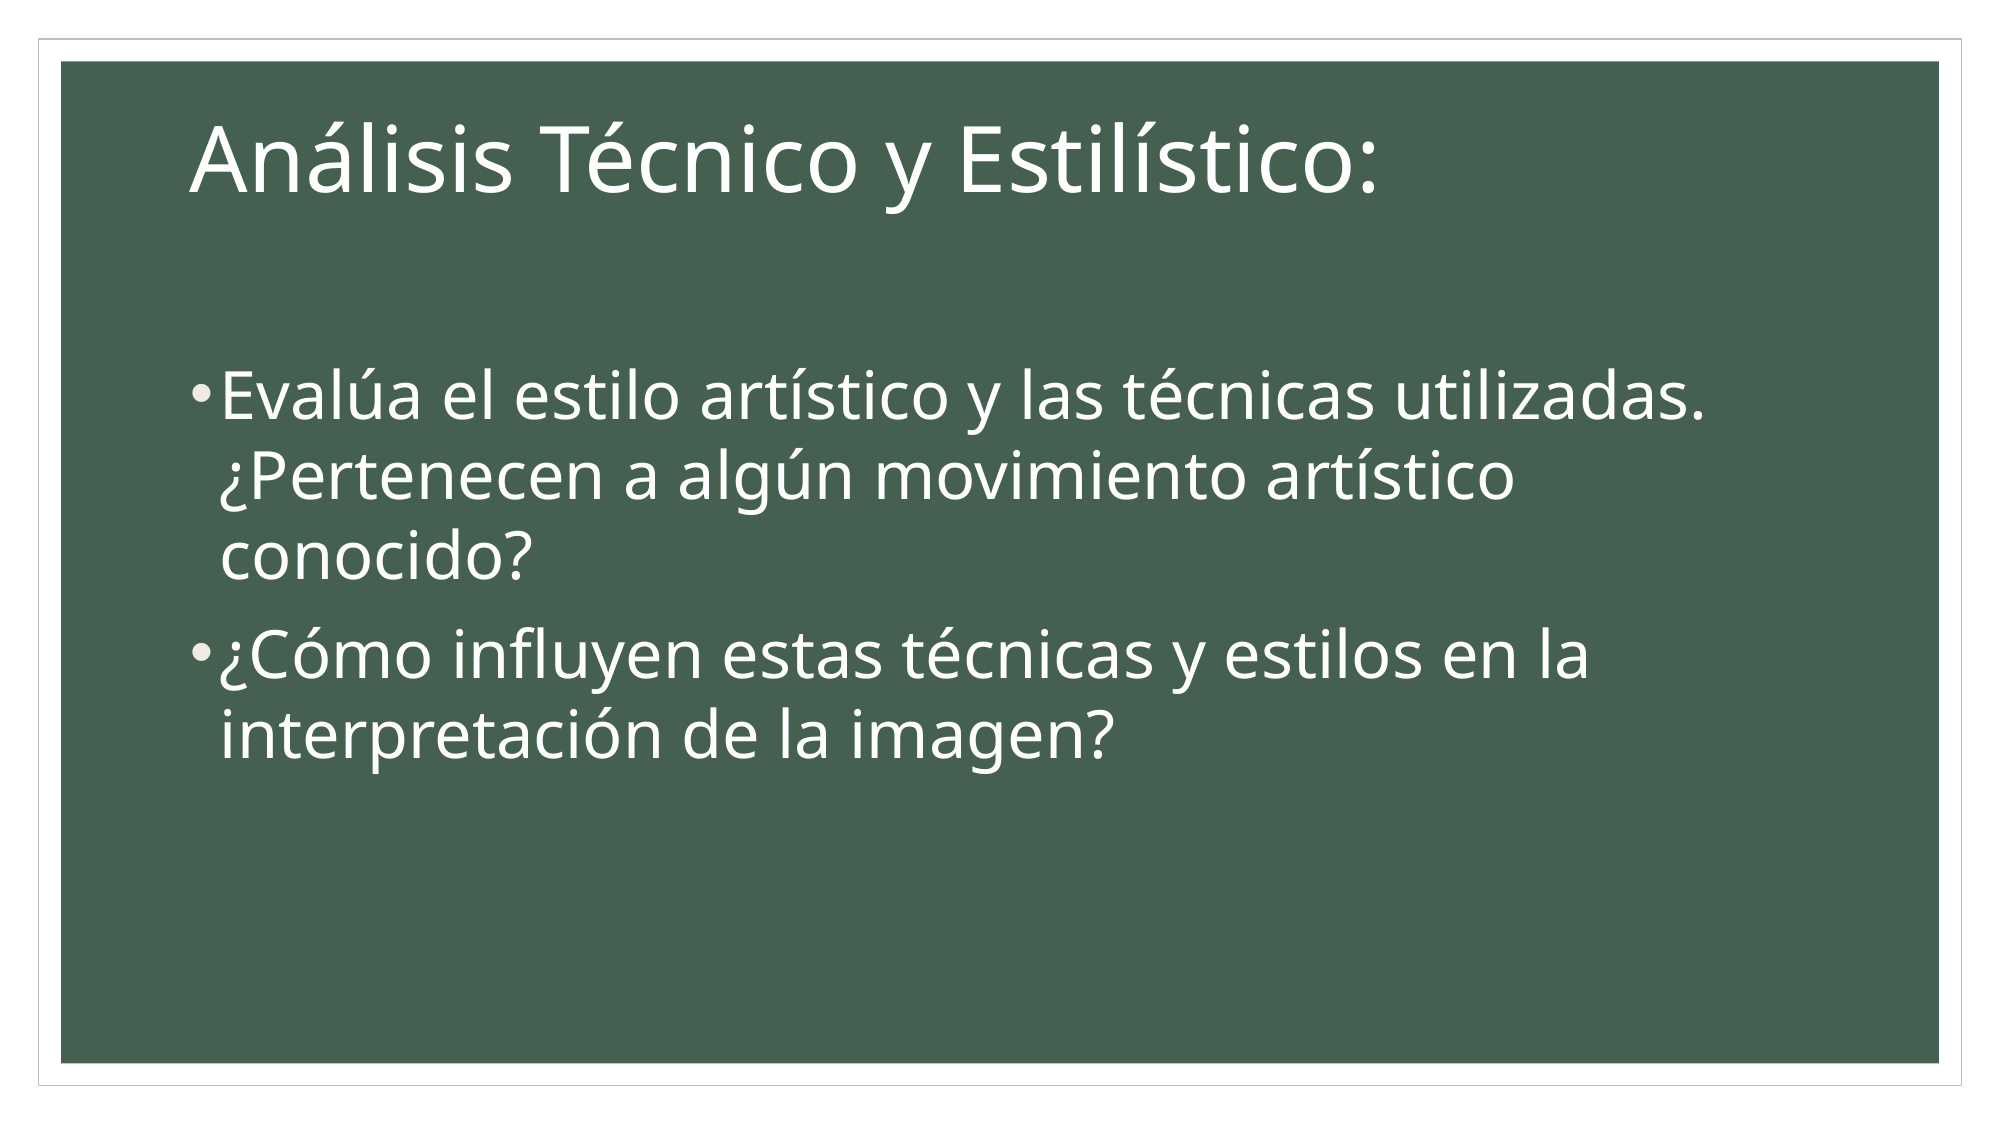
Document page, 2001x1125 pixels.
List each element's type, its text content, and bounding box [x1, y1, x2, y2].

list Evalúa el estilo artístico y las técnicas utilizadas. ¿Pertenecen a algún movimiento artístico conocido? ¿Cómo influyen estas técnicas y estilos en la interpretación de la imagen? [174, 345, 1825, 990]
title Análisis Técnico y Estilístico: [174, 105, 1825, 331]
